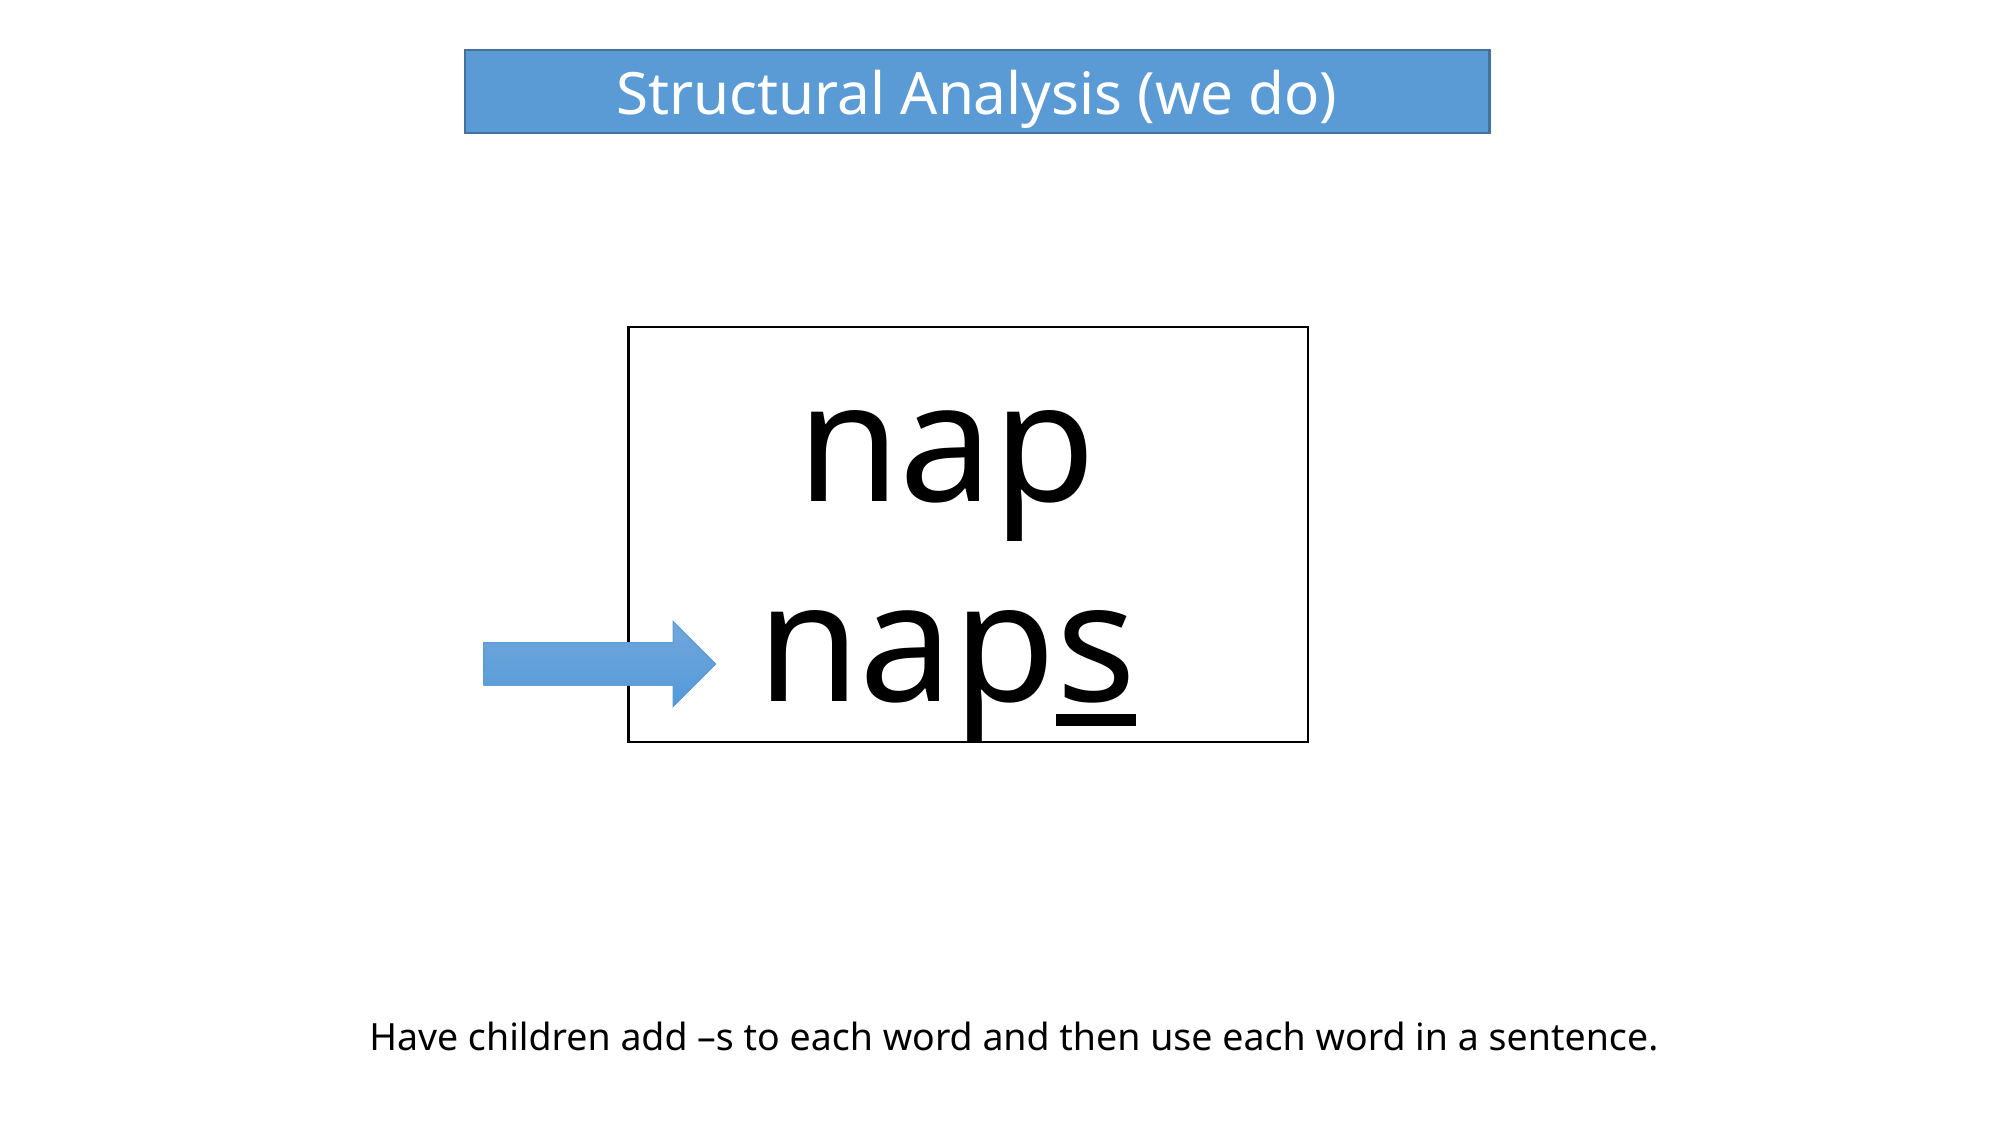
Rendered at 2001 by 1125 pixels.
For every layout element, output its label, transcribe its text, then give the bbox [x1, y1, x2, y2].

text_box Structural Analysis (we do) [464, 49, 1491, 134]
text_box Have children add –s to each word and then use each word in a sentence. [130, 1005, 1899, 1066]
text_box [483, 620, 717, 708]
text_box nap naps [627, 326, 1309, 743]
